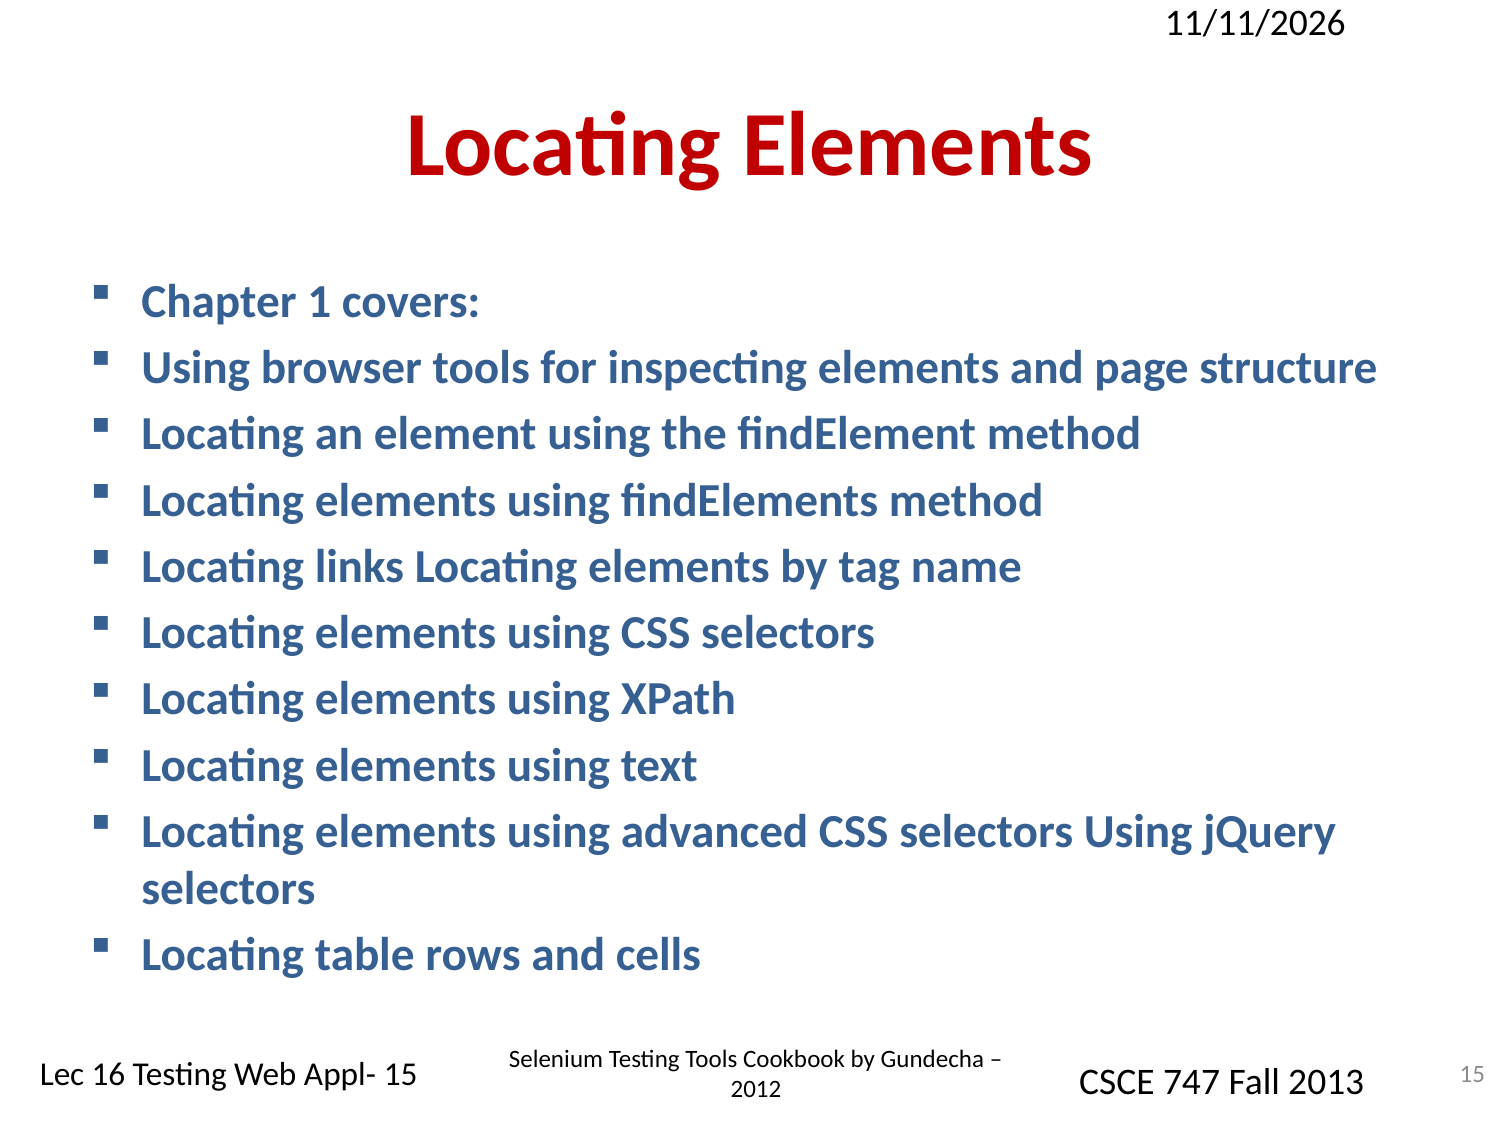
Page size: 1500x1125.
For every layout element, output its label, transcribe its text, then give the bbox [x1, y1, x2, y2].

list Chapter 1 covers: Using browser tools for inspecting elements and page structure Locating an element using the findElement method Locating elements using findElements method Locating links Locating elements by tag name Locating elements using CSS selectors Locating elements using XPath Locating elements using text Locating elements using advanced CSS selectors Using jQuery selectors Locating table rows and cells [75, 262, 1425, 1005]
title Locating Elements [75, 45, 1425, 233]
footer Selenium Testing Tools Cookbook by Gundecha – 2012 [474, 1042, 1038, 1103]
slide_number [1149, 0, 1500, 50]
slide_number 15 [1149, 1042, 1500, 1103]
